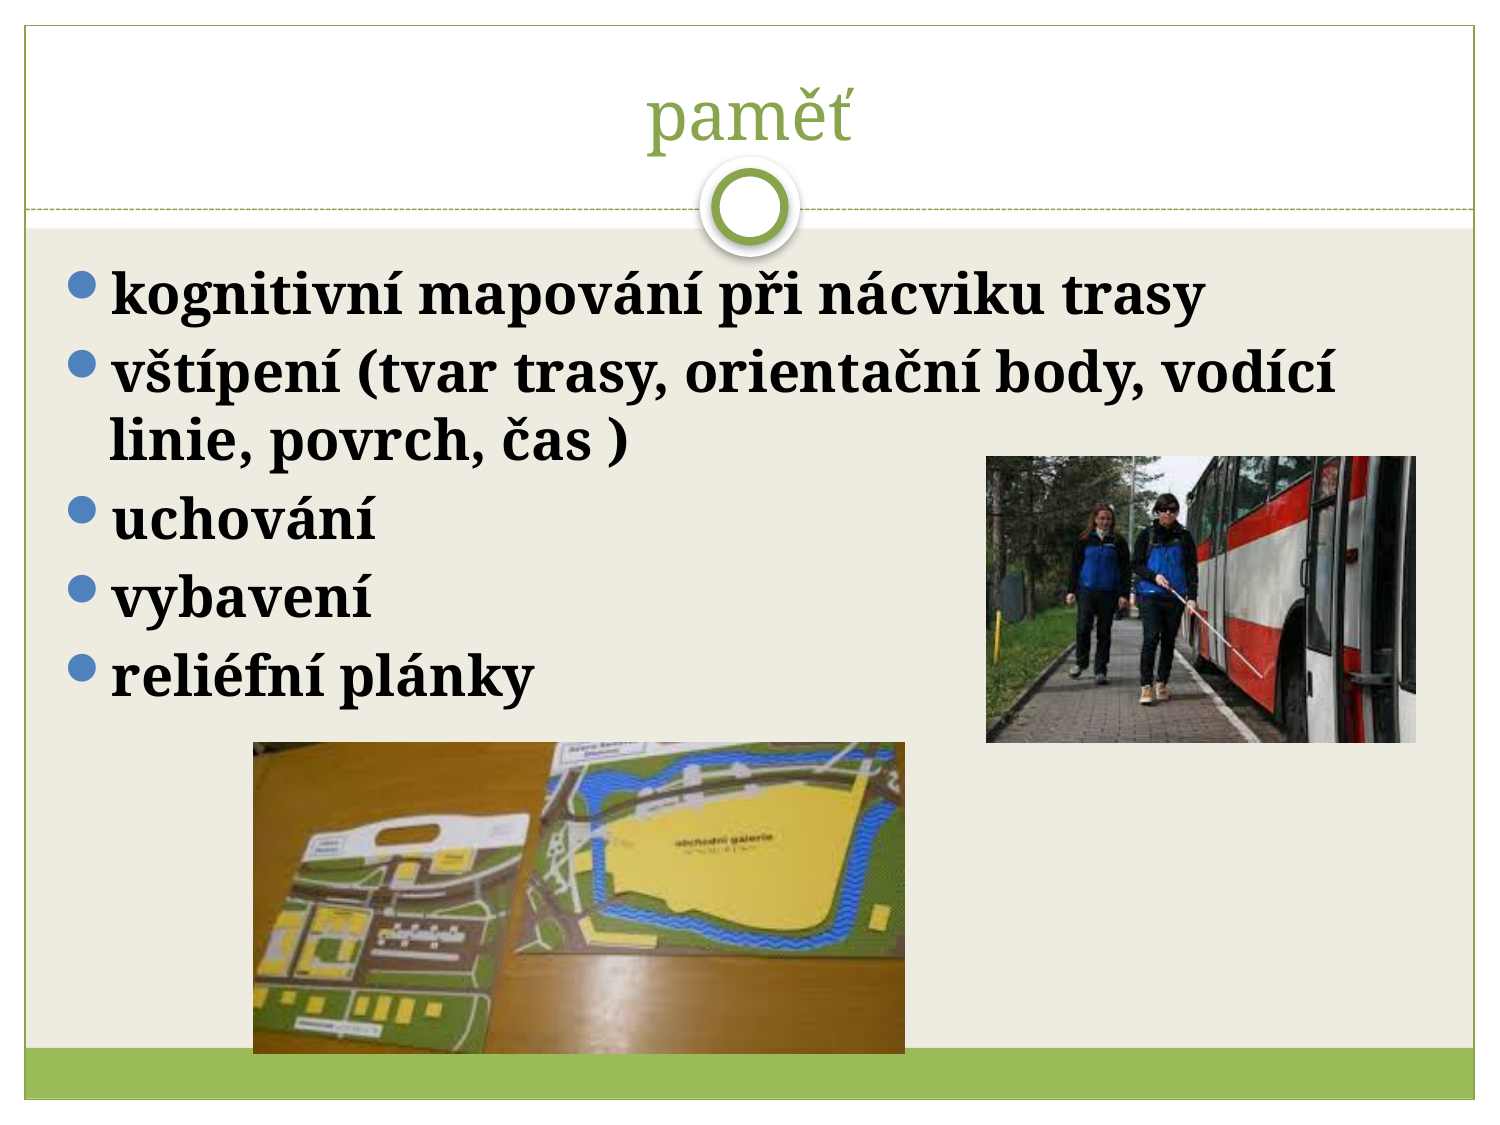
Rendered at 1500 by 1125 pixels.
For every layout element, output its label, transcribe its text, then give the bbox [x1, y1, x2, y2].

picture [253, 741, 905, 1054]
title paměť [49, 37, 1450, 162]
list kognitivní mapování při nácviku trasy vštípení (tvar trasy, orientační body, vodící linie, povrch, čas ) uchování vybavení reliéfní plánky [49, 250, 1445, 1001]
picture [985, 455, 1417, 743]
